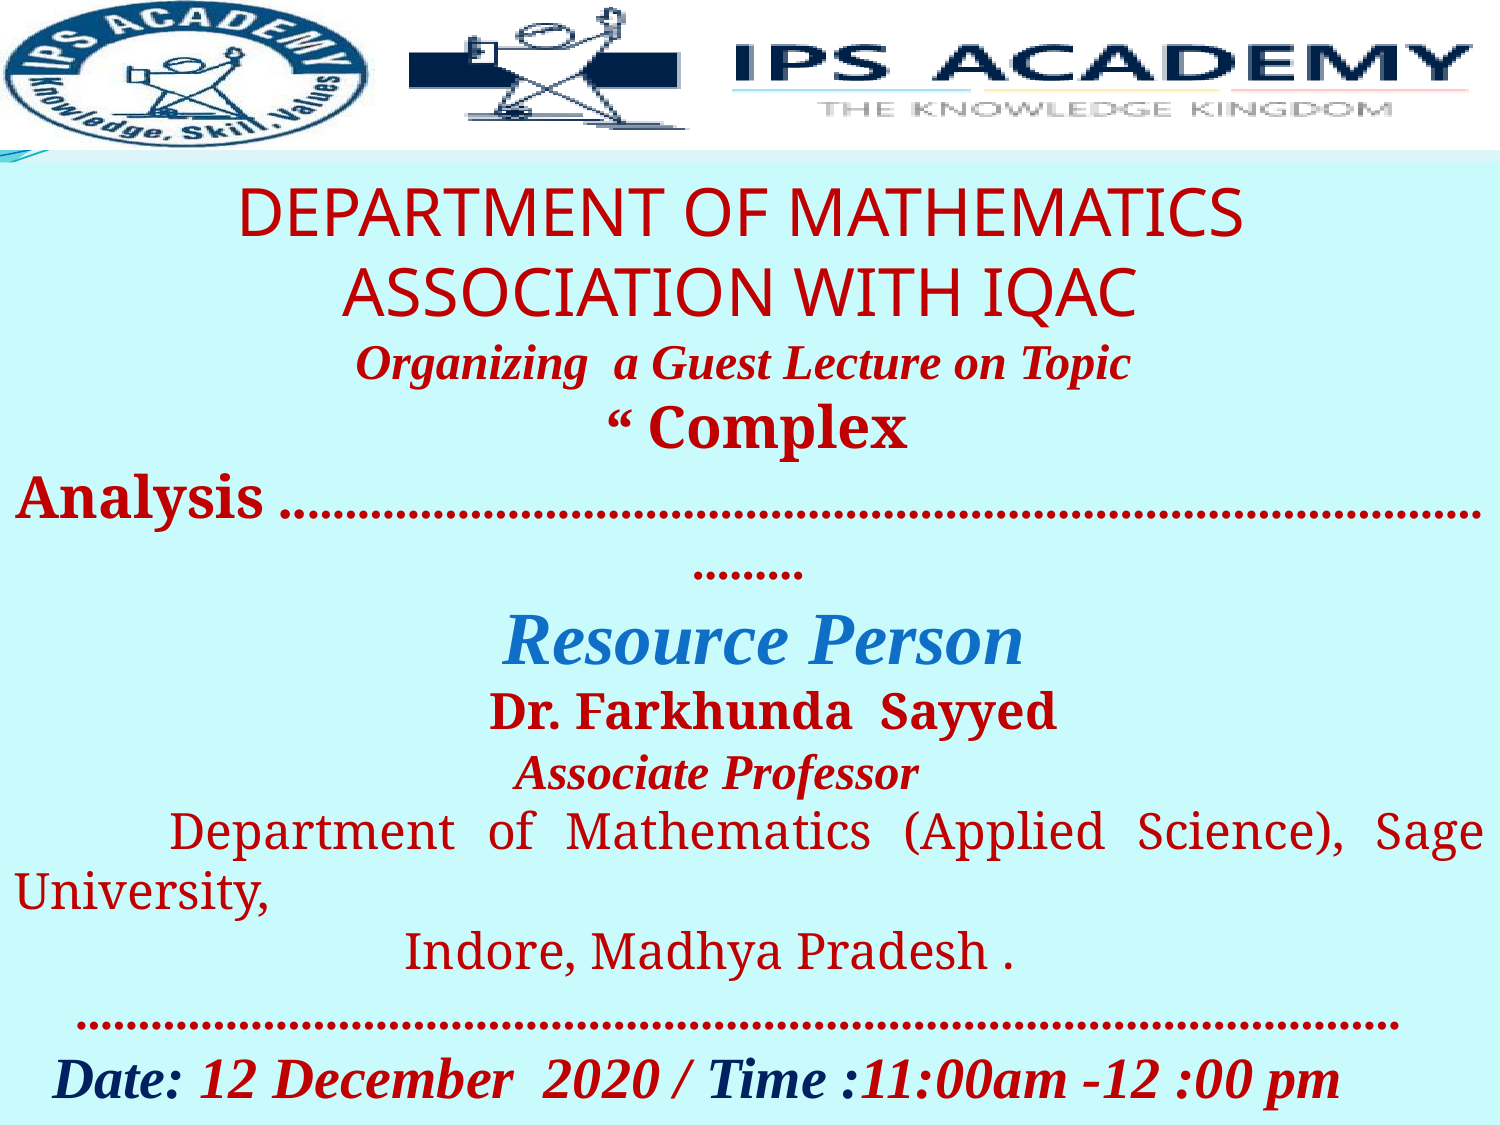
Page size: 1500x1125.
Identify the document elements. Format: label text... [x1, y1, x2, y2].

picture [0, 0, 1500, 151]
text_box DEPARTMENT OF MATHEMATICS ASSOCIATION WITH IQAC Organizing a Guest Lecture on Topic “ Complex Analysis ......................................................................................................... Resource Person Dr. Farkhunda Sayyed Associate Professor Department of Mathematics (Applied Science), Sage University, Indore, Madhya Pradesh . .......................................................................................................... Date: 12 December 2020 / Time :11:00am -12 :00 pm OnlineVennue : Zoom plateform [0, 162, 1500, 1125]
